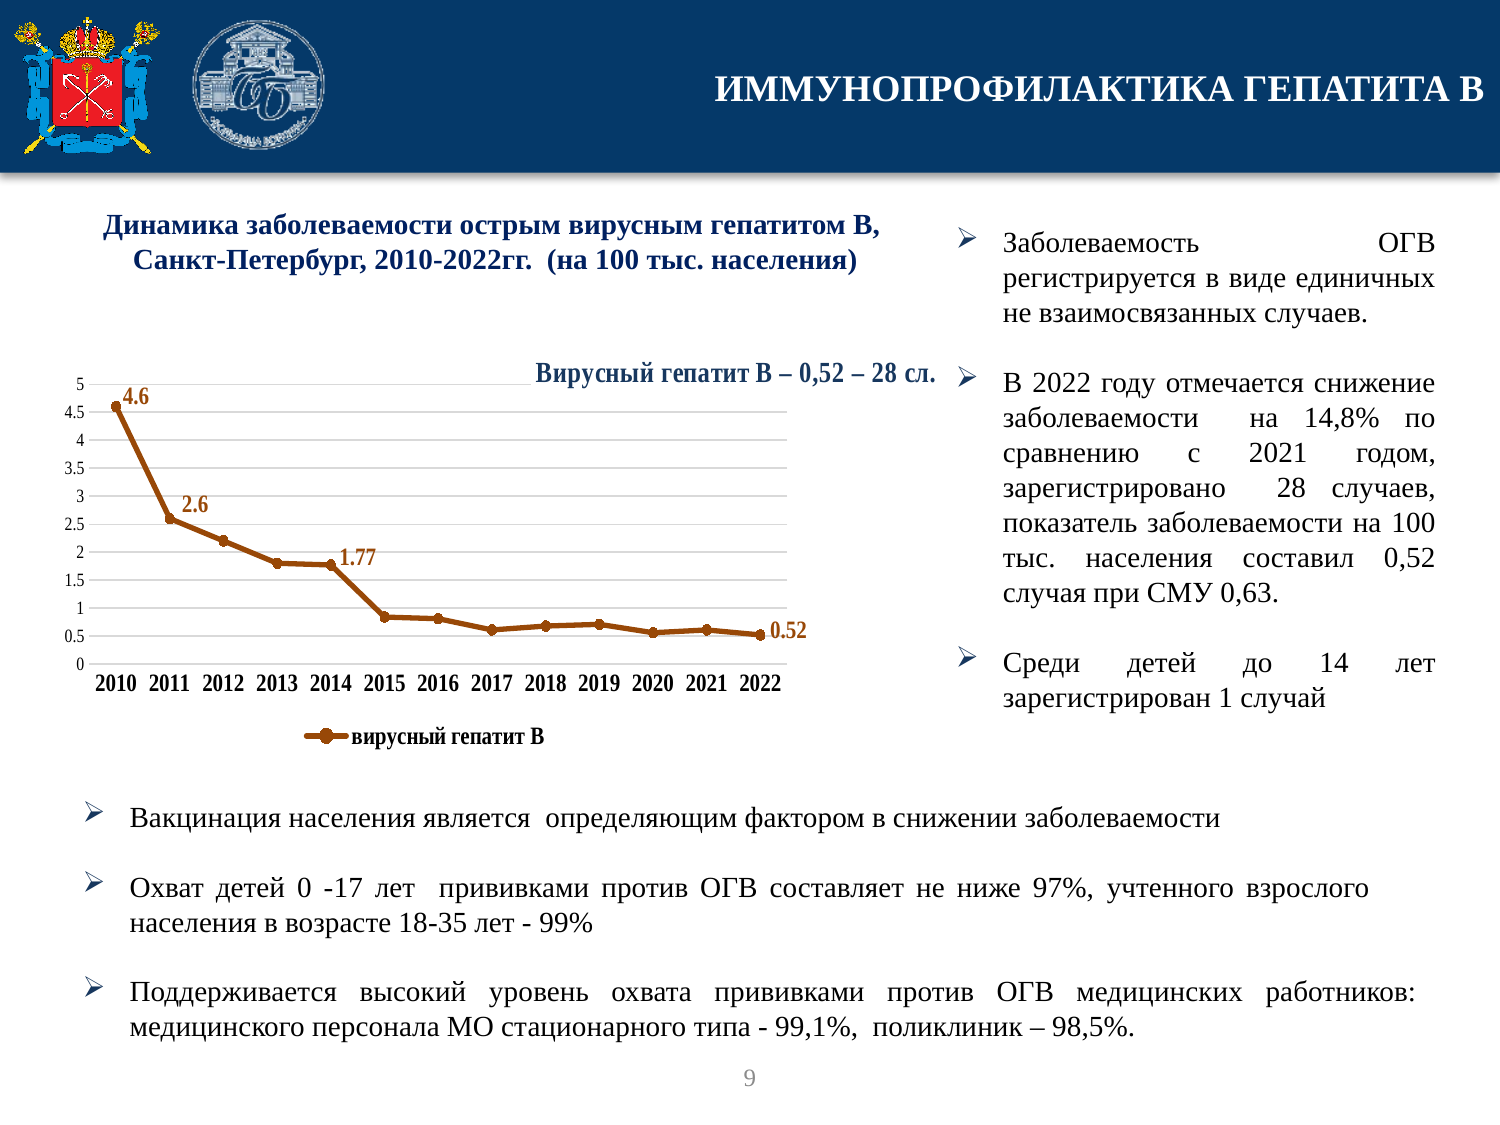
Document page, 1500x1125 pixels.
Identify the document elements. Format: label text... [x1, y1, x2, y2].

text_box ИММУНОПРОФИЛАКТИКА ГЕПАТИТА В [341, 0, 1500, 175]
text_box Заболеваемость ОГВ регистрируется в виде единичных не взаимосвязанных случаев. В 2022 году отмечается снижение заболеваемости на 14,8% по сравнению с 2021 годом, зарегистрировано 28 случаев, показатель заболеваемости на 100 тыс. населения составил 0,52 случая при СМУ 0,63. Среди детей до 14 лет зарегистрирован 1 случай [941, 216, 1451, 721]
text_box ИММУНОПРОФИЛАКТИКА ГЕПАТИТА В [0, 0, 168, 175]
chart [49, 296, 942, 756]
text_box Динамика заболеваемости острым вирусным гепатитом В, Санкт-Петербург, 2010-2022гг. (на 100 тыс. населения) [11, 197, 979, 283]
text_box Вакцинация населения является определяющим фактором в снижении заболеваемости Охват детей 0 -17 лет прививками против ОГВ составляет не ниже 97%, учтенного взрослого населения в возрасте 18-35 лет - 99% Поддерживается высокий уровень охвата прививками против ОГВ медицинских работников: медицинского персонала МО стационарного типа - 99,1%, поликлиник – 98,5%. [67, 790, 1433, 1051]
slide_number 9 [575, 1051, 925, 1107]
picture [173, 0, 337, 176]
picture [14, 17, 160, 154]
